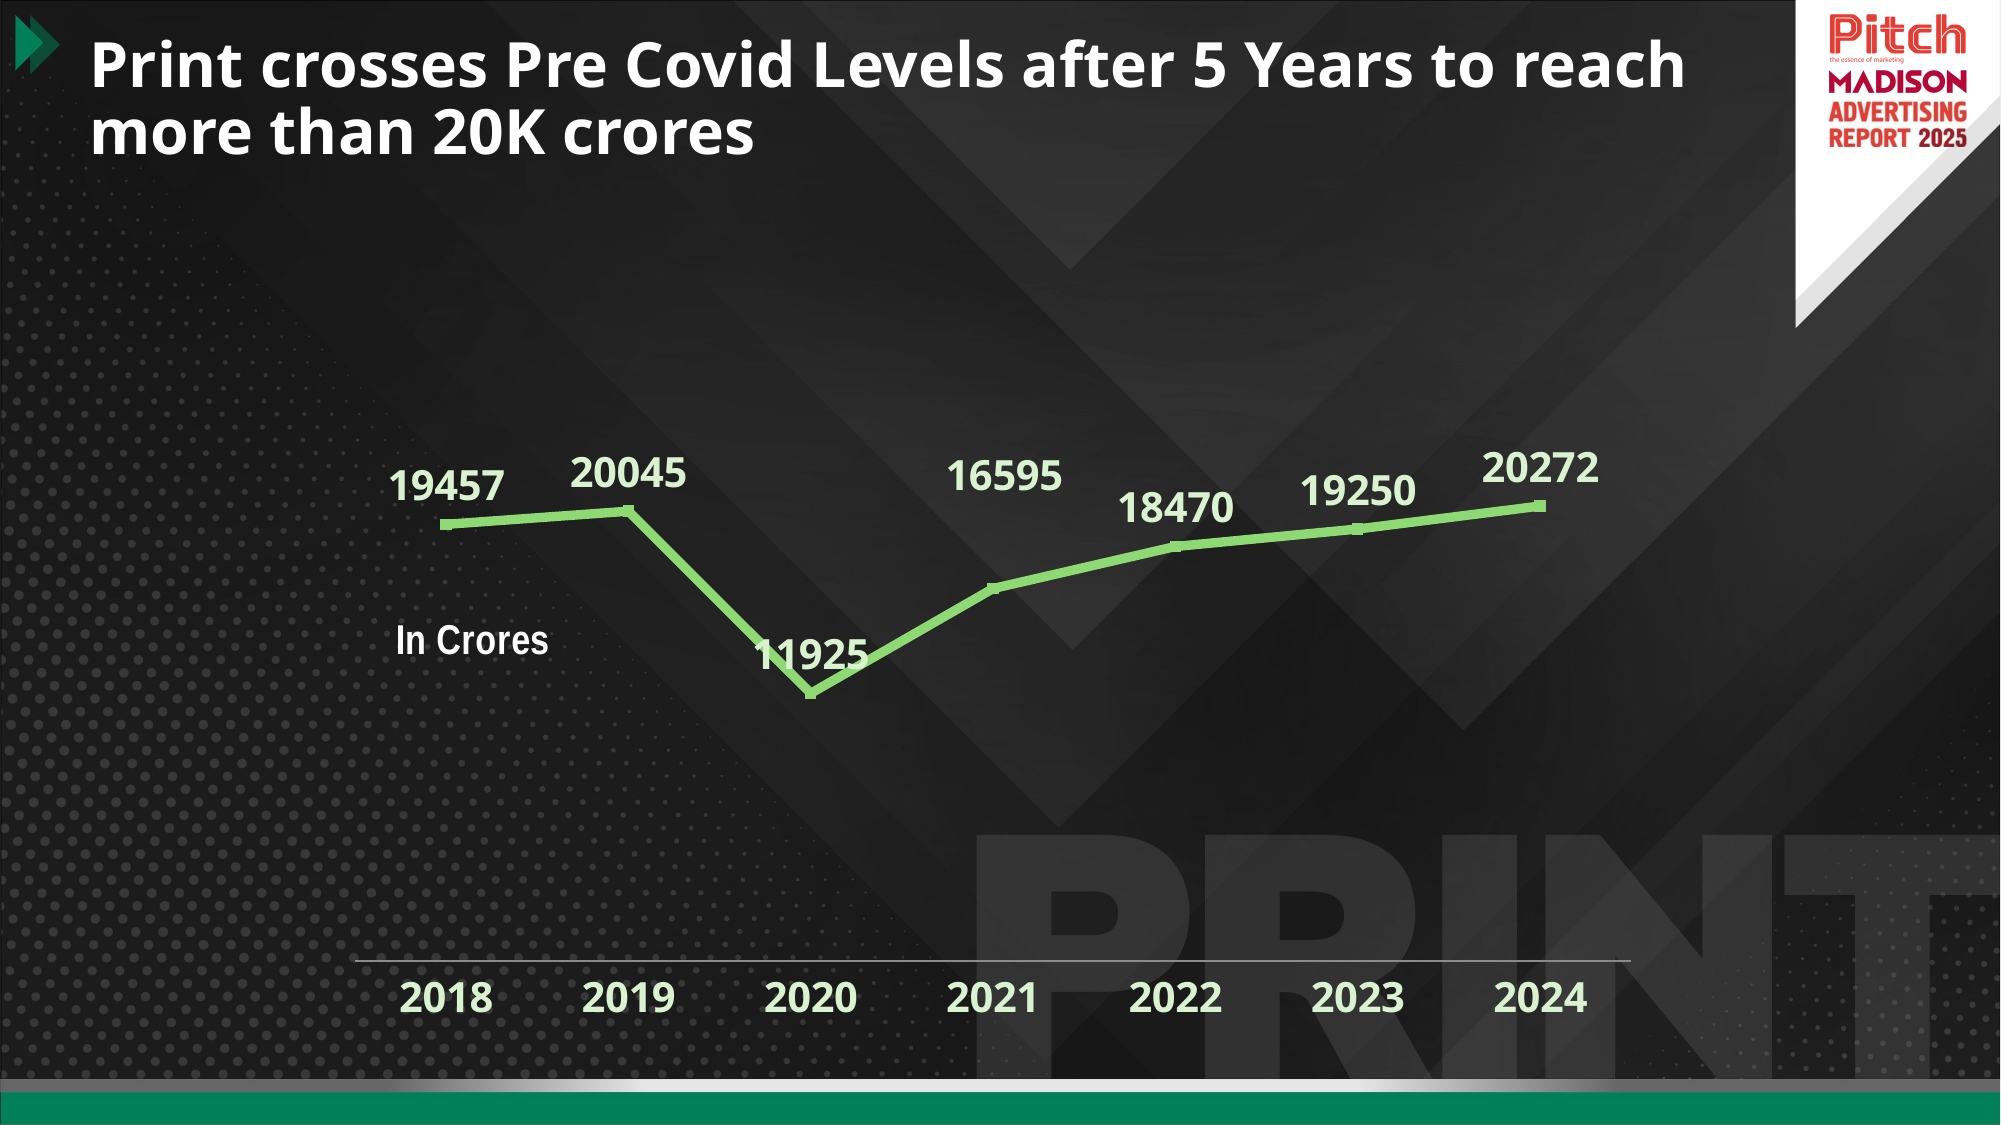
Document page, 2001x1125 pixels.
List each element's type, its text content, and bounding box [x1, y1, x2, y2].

chart [251, 294, 1643, 1125]
picture [0, 0, 2001, 1125]
title Print crosses Pre Covid Levels after 5 Years to reach more than 20K crores [74, 25, 1800, 244]
